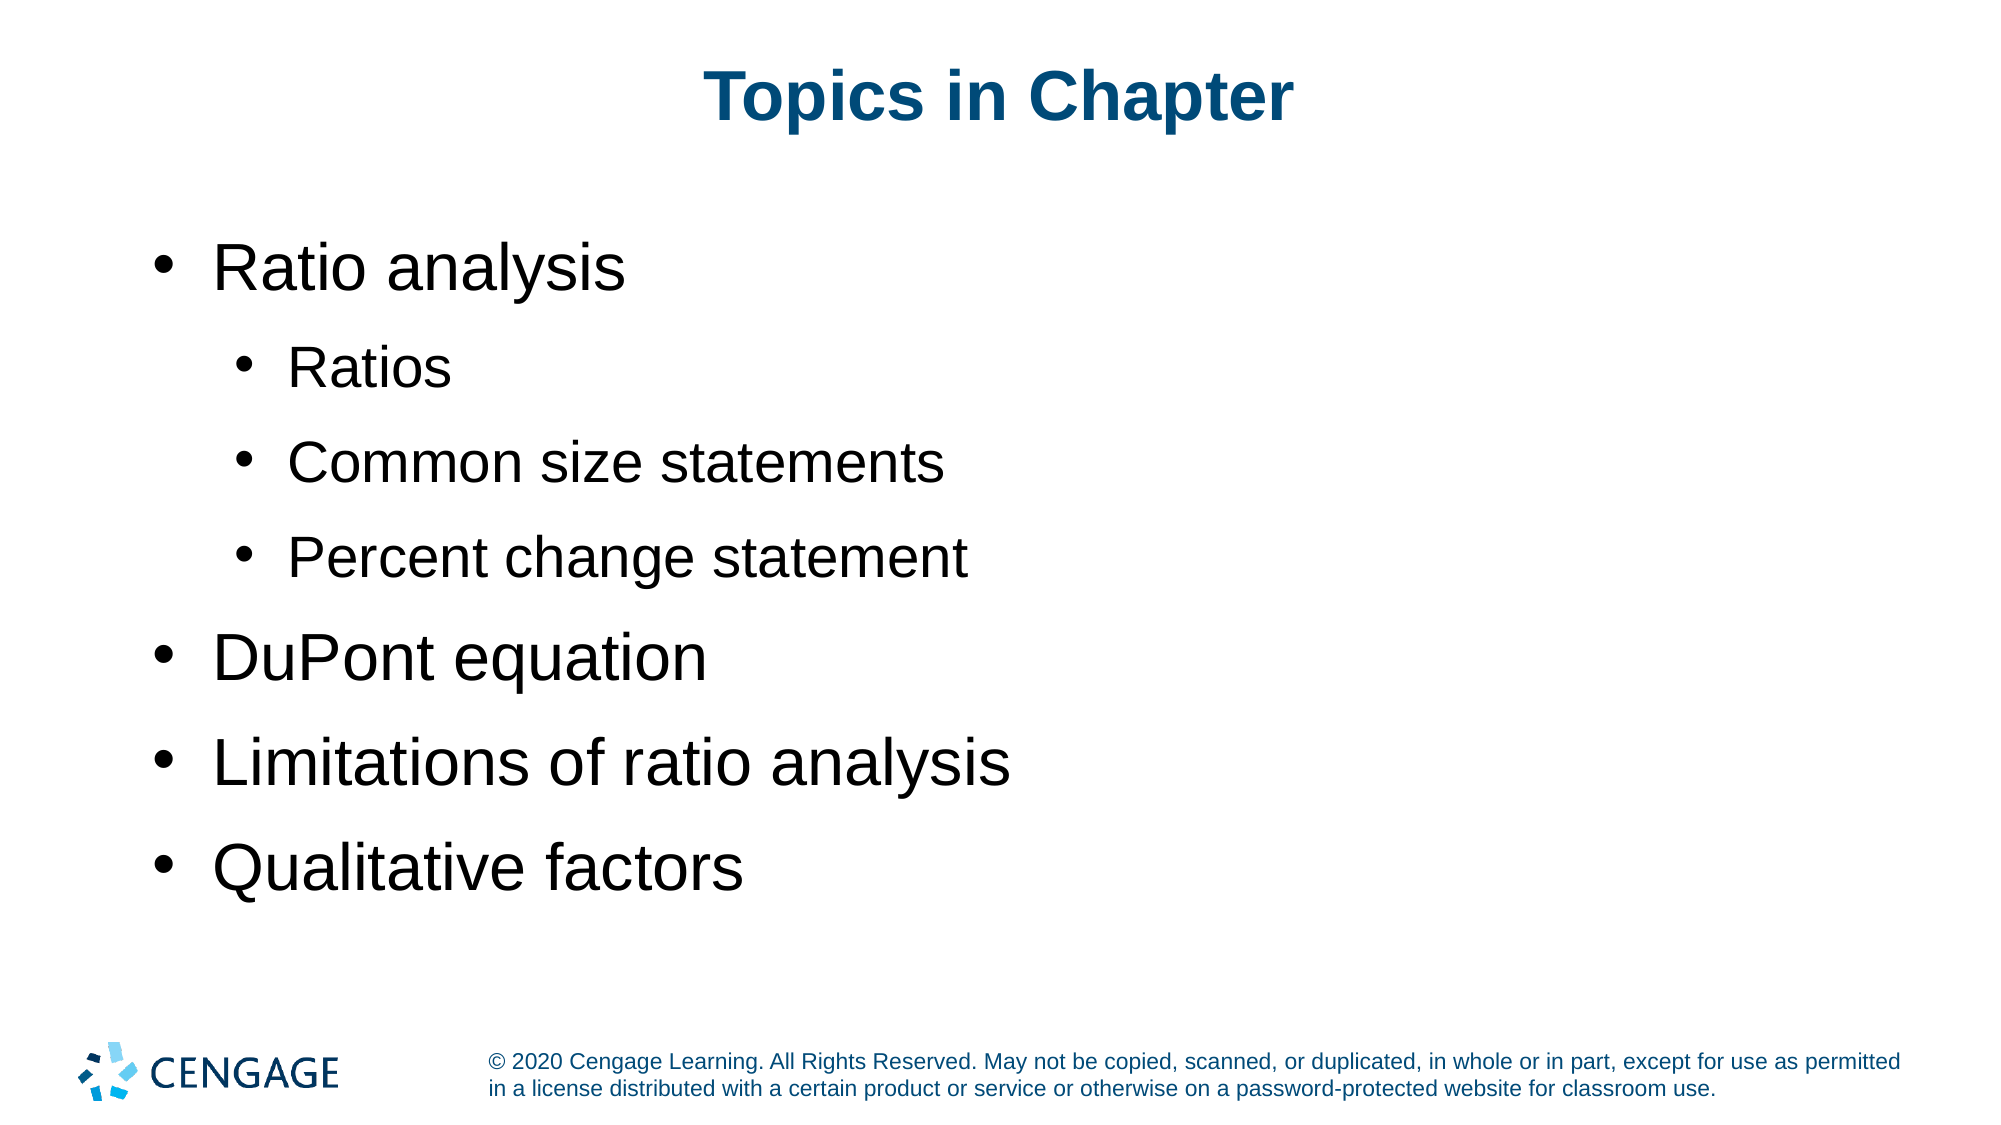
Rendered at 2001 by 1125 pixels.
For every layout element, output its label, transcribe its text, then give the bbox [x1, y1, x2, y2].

picture [78, 1042, 338, 1101]
title Topics in Chapter [137, 22, 1863, 173]
list Ratio analysis Ratios Common size statements Percent change statement DuPont equation Limitations of ratio analysis Qualitative factors [137, 216, 1863, 997]
